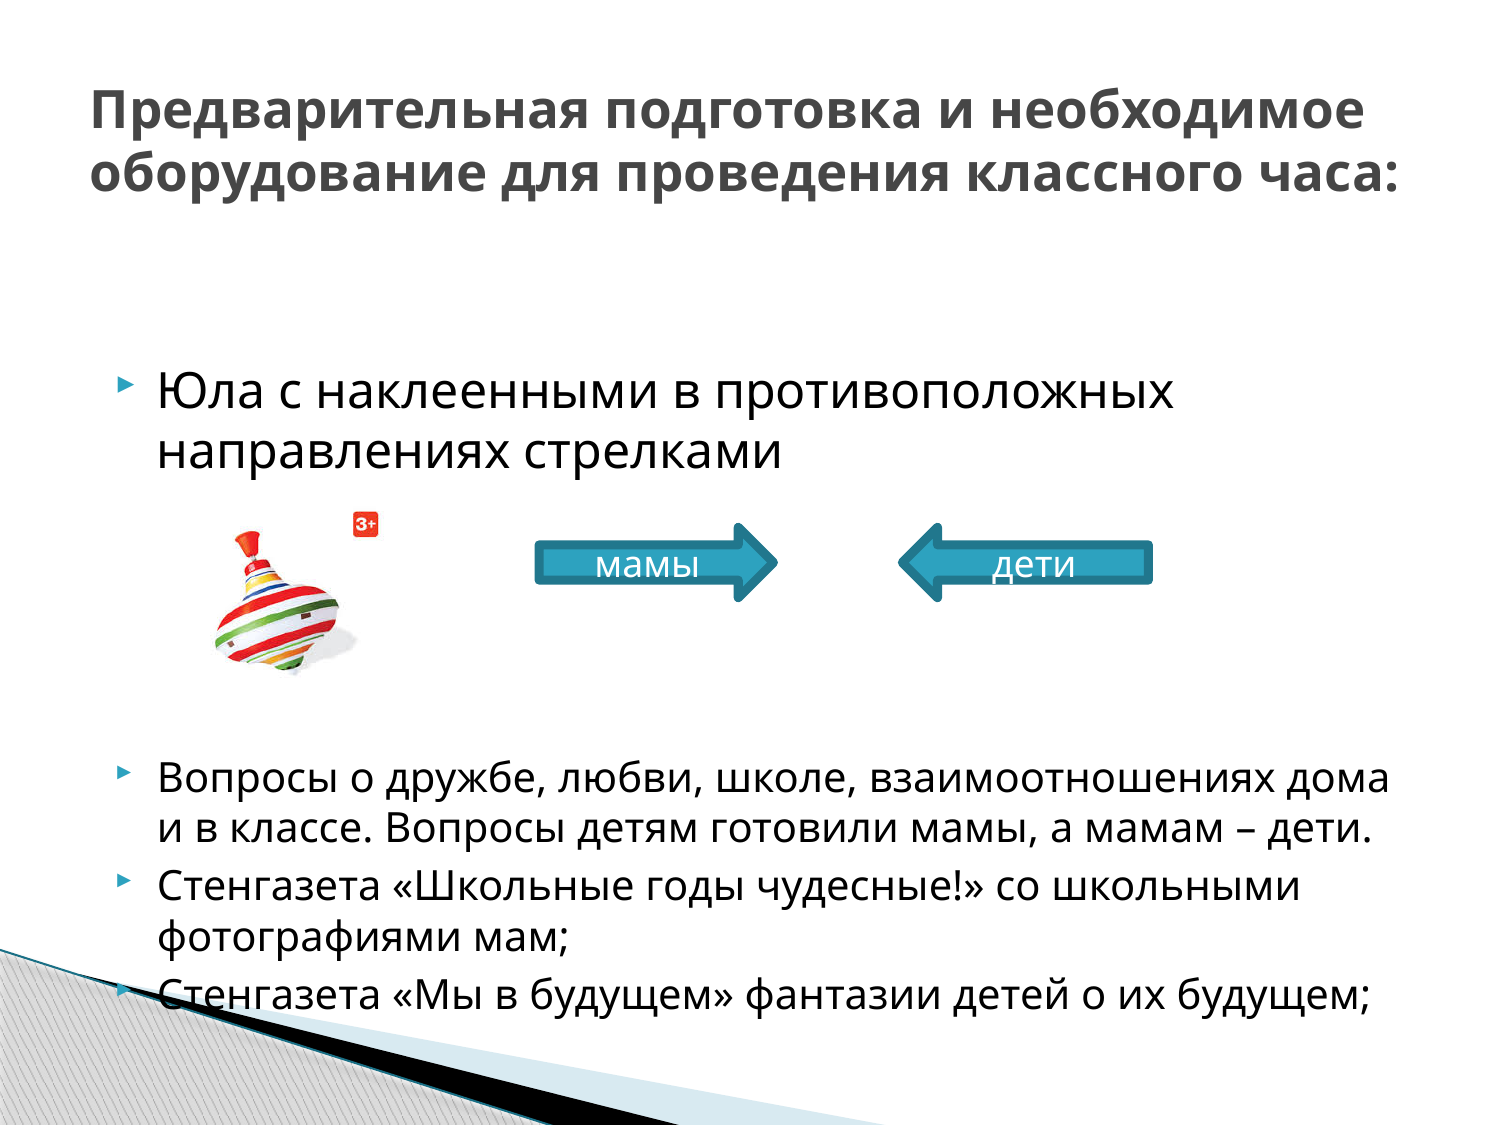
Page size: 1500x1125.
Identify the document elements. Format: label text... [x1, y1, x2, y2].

list Юла с наклеенными в противоположных направлениях стрелками Вопросы о дружбе, любви, школе, взаимоотношениях дома и в классе. Вопросы детям готовили мамы, а мамам – дети. Стенгазета «Школьные годы чудесные!» со школьными фотографиями мам; Стенгазета «Мы в будущем» фантазии детей о их будущем; [82, 351, 1432, 1094]
picture [163, 503, 387, 707]
title Предварительная подготовка и необходимое оборудование для проведения классного часа: [75, 45, 1425, 233]
text_box мамы [534, 522, 778, 603]
text_box дети [897, 522, 1153, 603]
